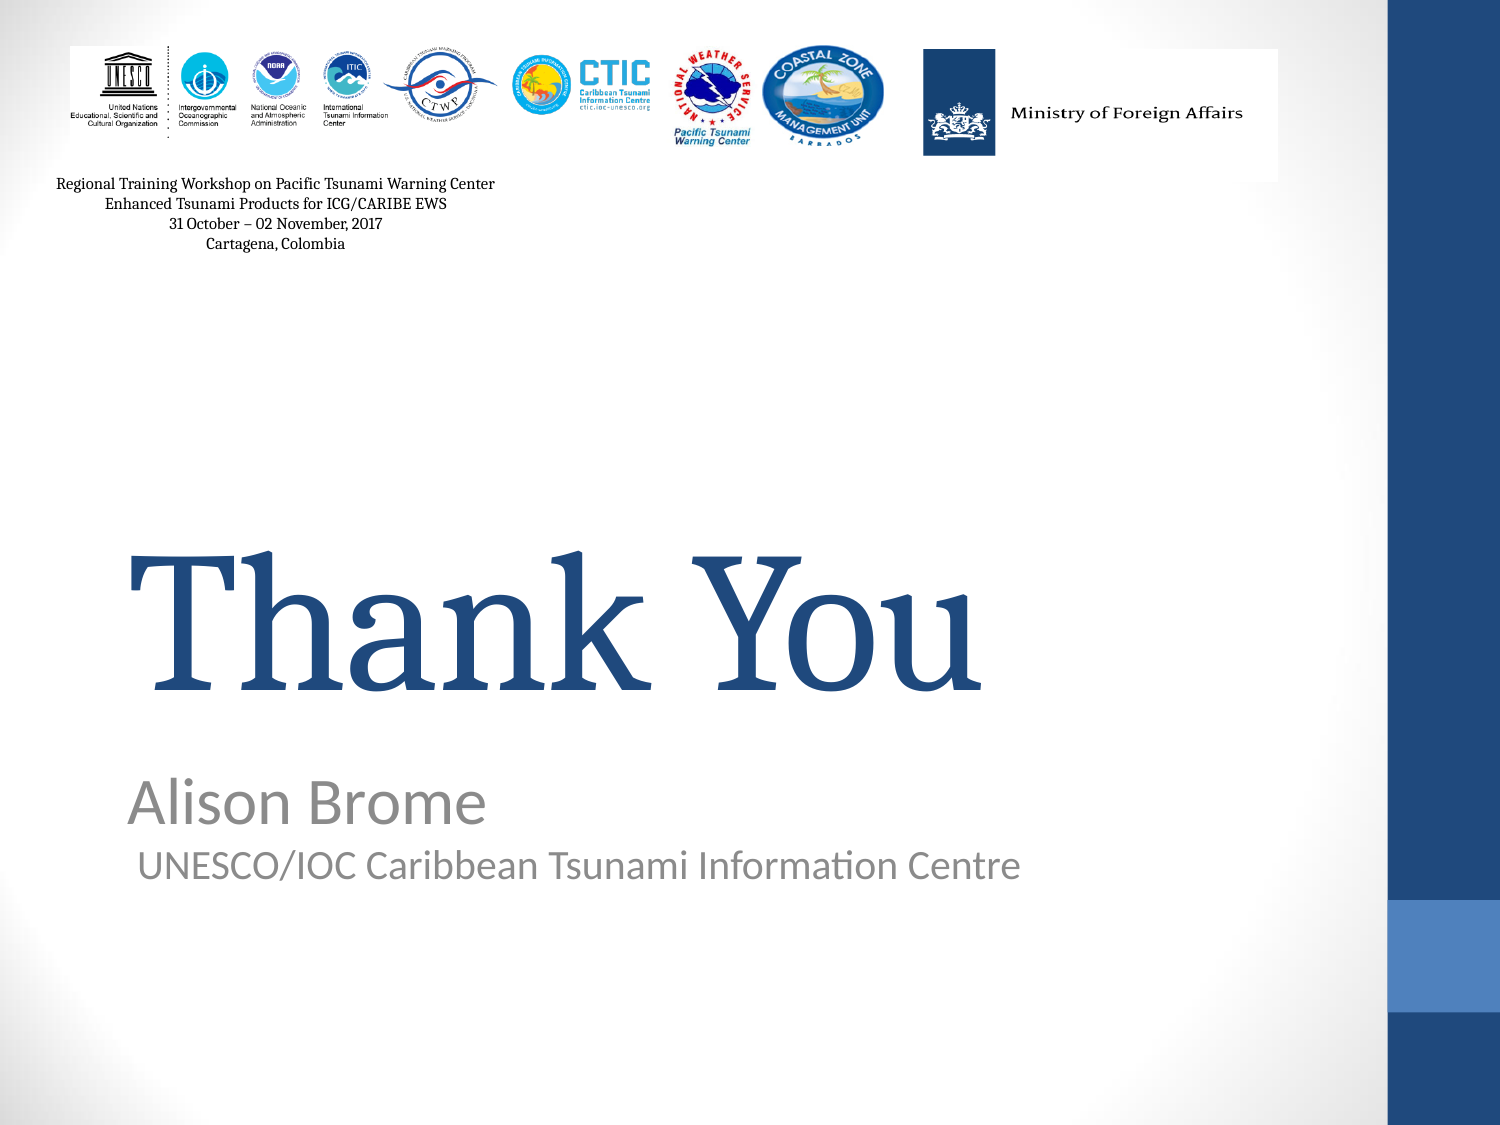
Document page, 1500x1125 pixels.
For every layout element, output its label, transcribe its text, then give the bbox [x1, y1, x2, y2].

picture [0, 0, 1387, 1125]
subtitle Alison Brome UNESCO/IOC Caribbean Tsunami Information Centre [112, 750, 1173, 925]
text_box Regional Training Workshop on Pacific Tsunami Warning Center Enhanced Tsunami Products for ICG/CARIBE EWS 31 October – 02 November, 2017 Cartagena, Colombia [38, 165, 515, 260]
title Thank You [112, 312, 1350, 738]
